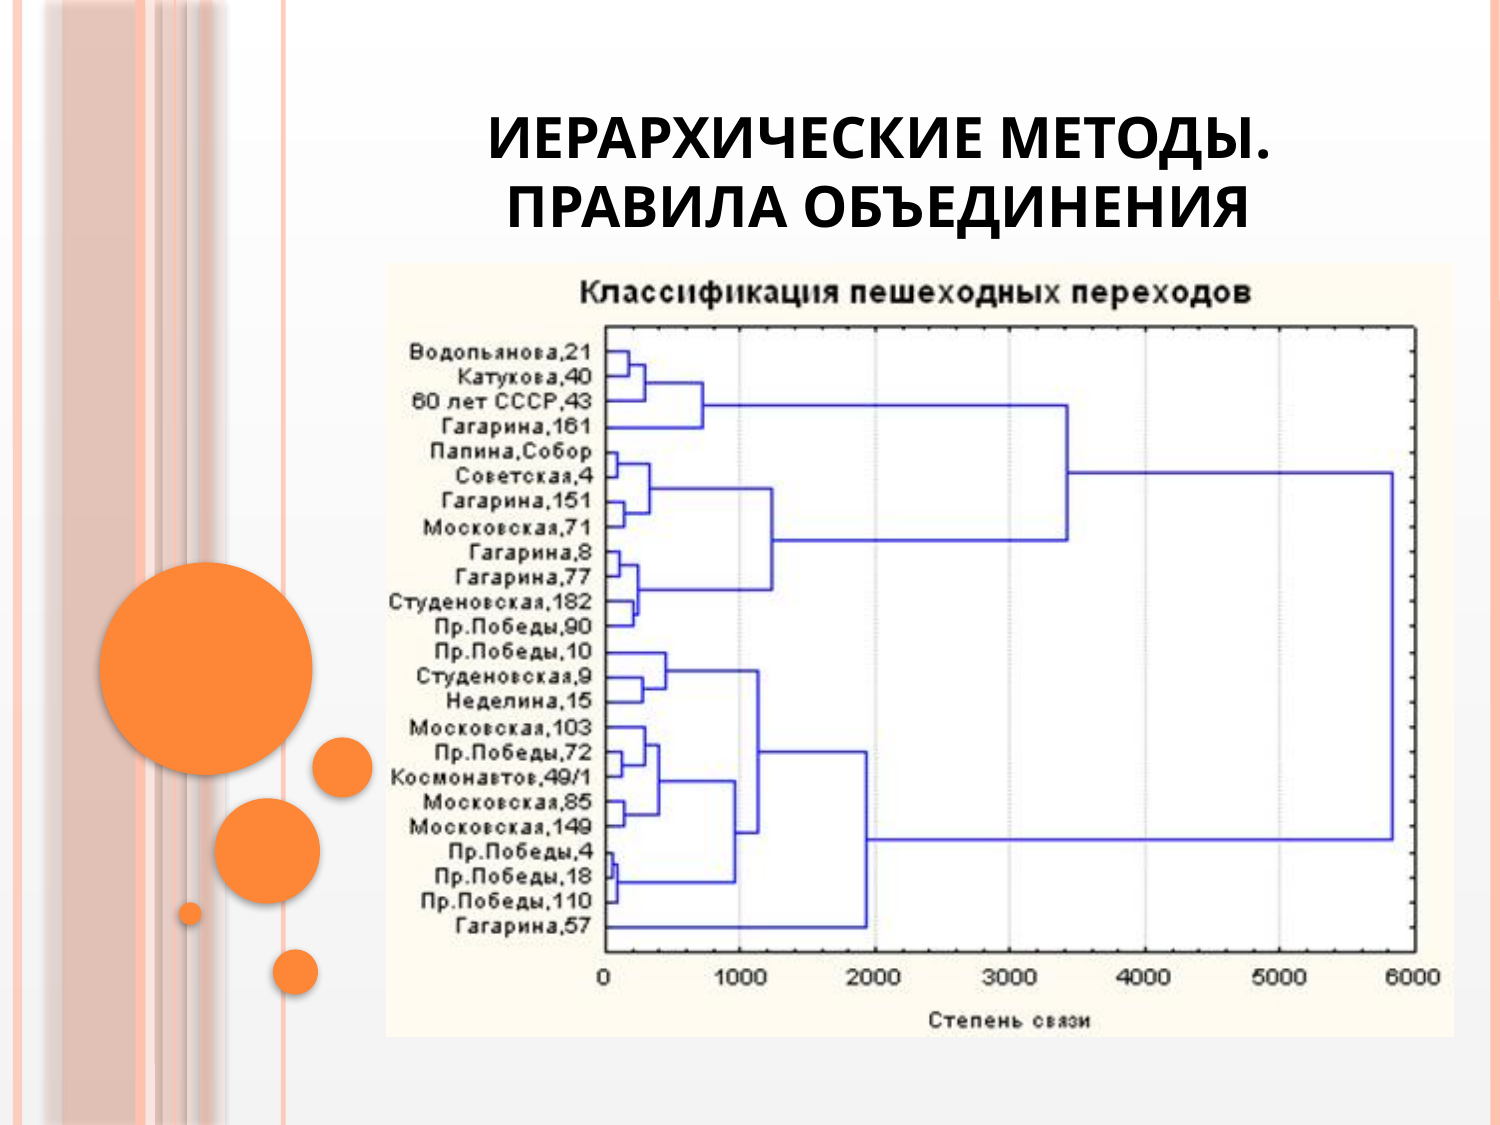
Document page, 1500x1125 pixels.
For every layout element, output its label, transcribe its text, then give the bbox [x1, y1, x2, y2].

picture [386, 263, 1454, 1037]
title Иерархические методы. Правила объединения [316, 93, 1442, 247]
